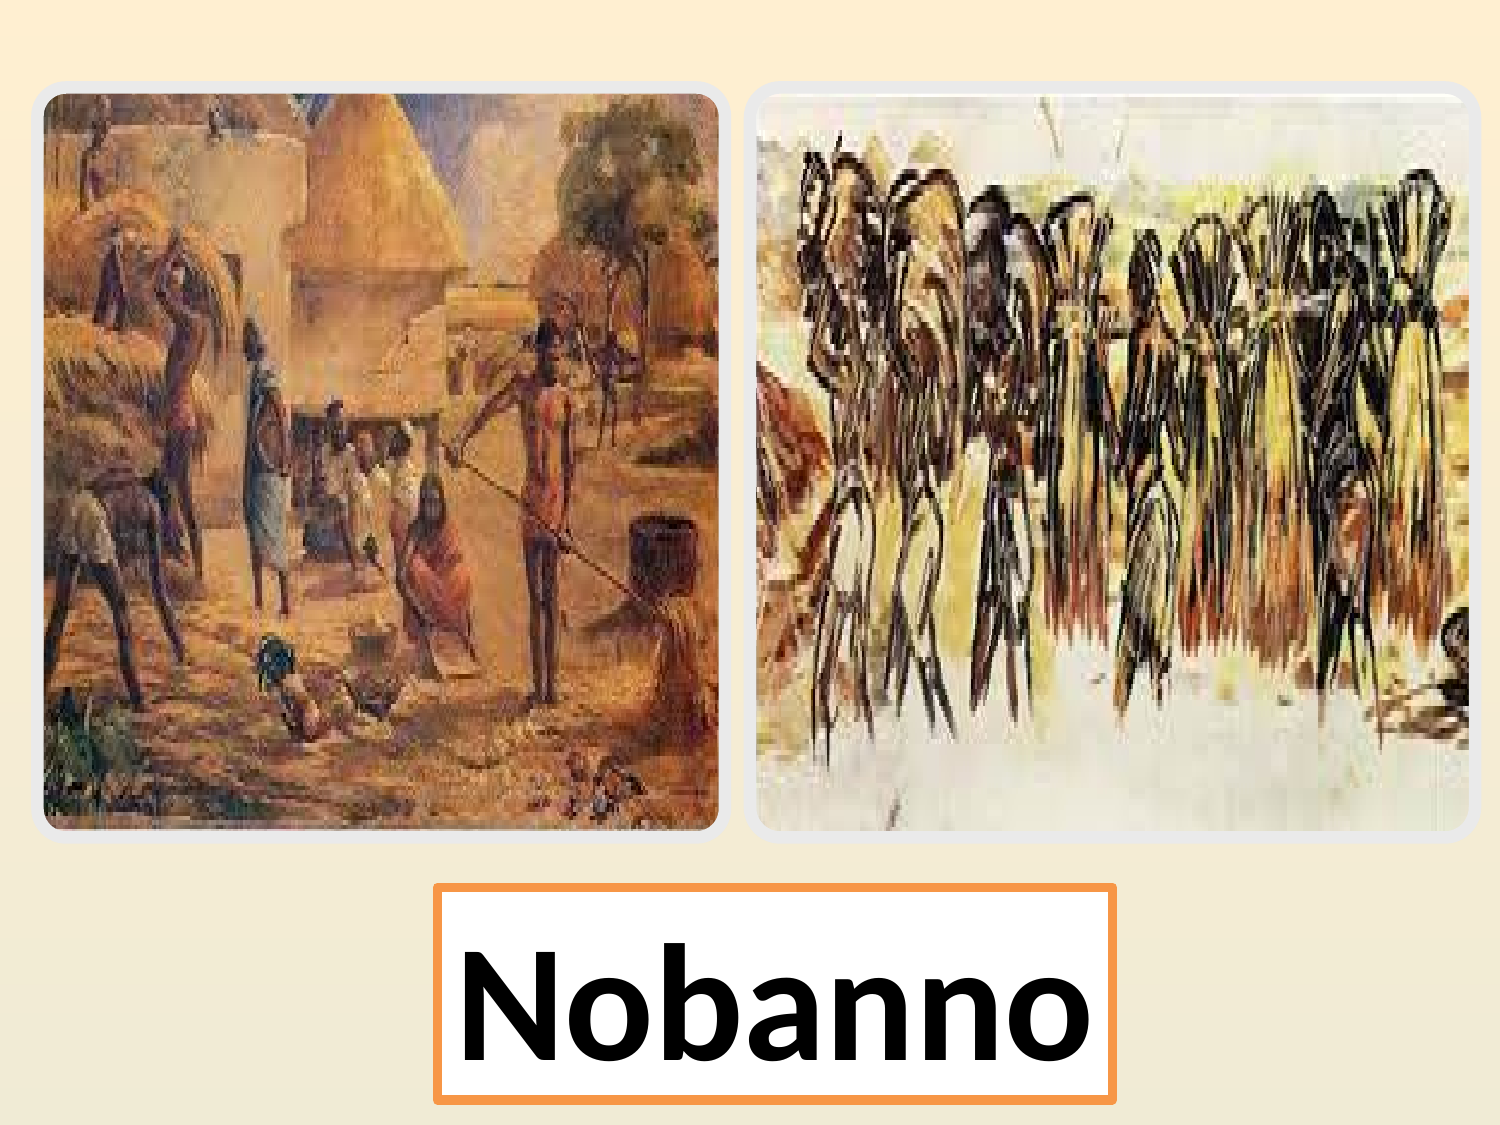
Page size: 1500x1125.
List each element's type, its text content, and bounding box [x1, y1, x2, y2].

text_box Nobanno [435, 885, 1114, 1102]
picture [37, 87, 726, 838]
picture [749, 87, 1476, 838]
